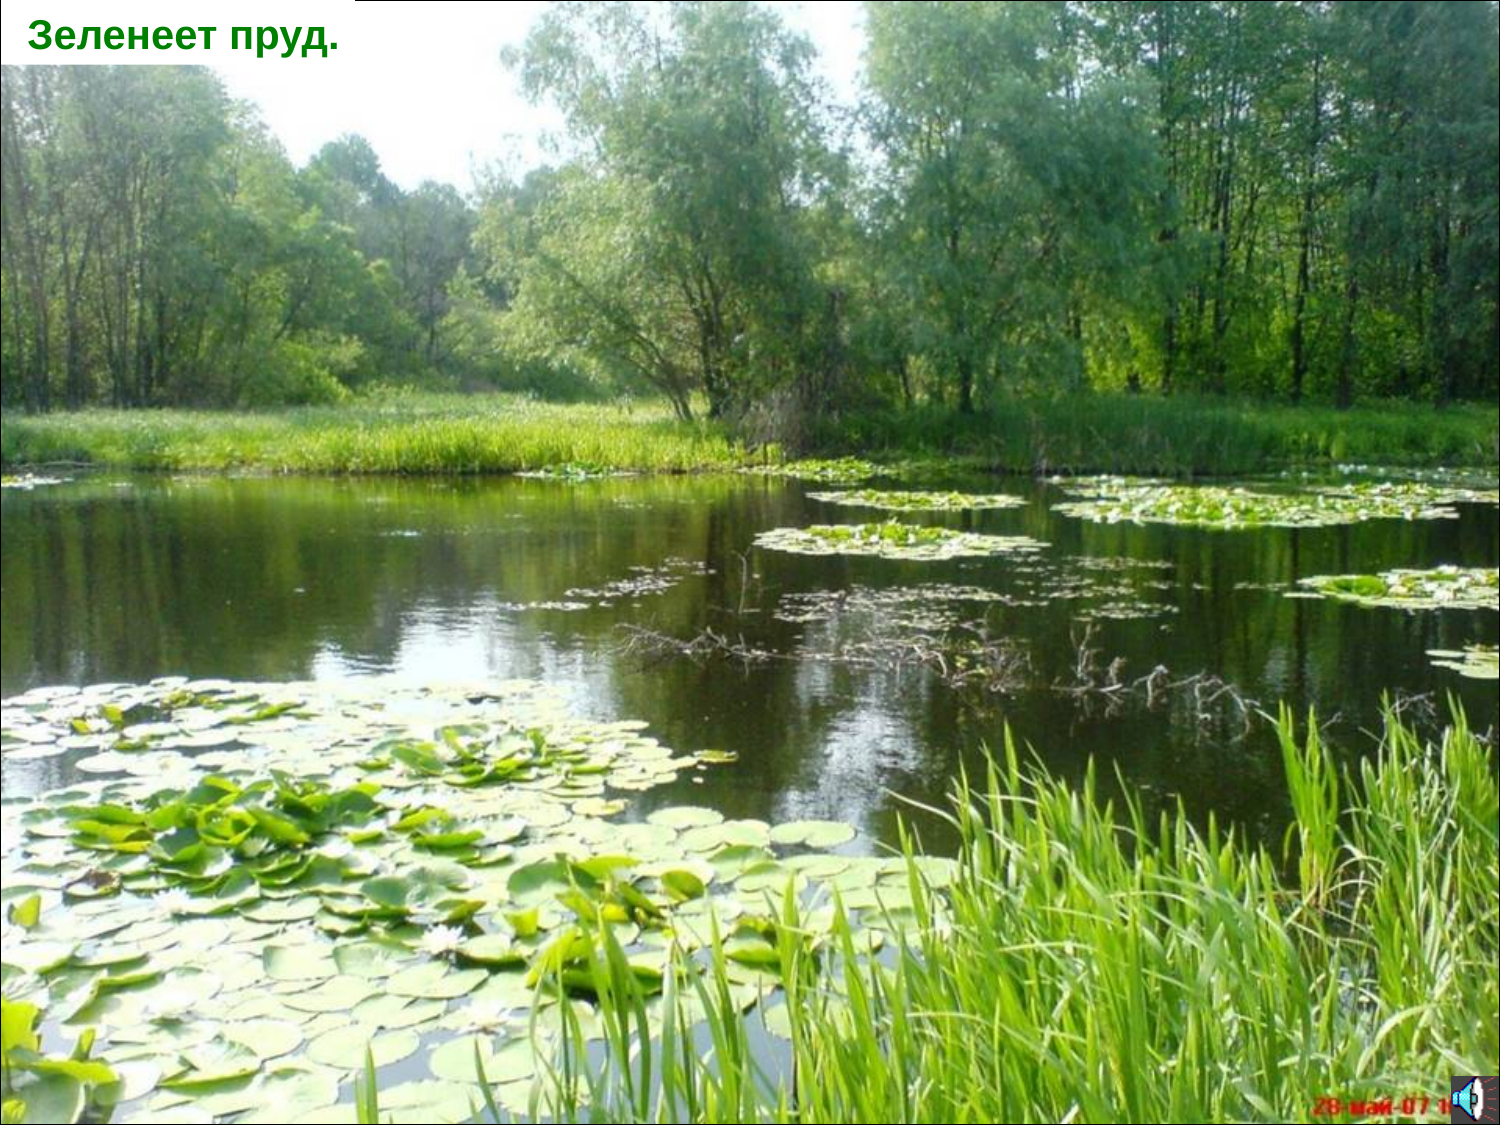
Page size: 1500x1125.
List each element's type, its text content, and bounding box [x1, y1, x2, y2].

text_box Зеленеет пруд. [1, 0, 355, 65]
picture [1449, 1074, 1500, 1125]
text_box [0, 0, 1500, 1125]
